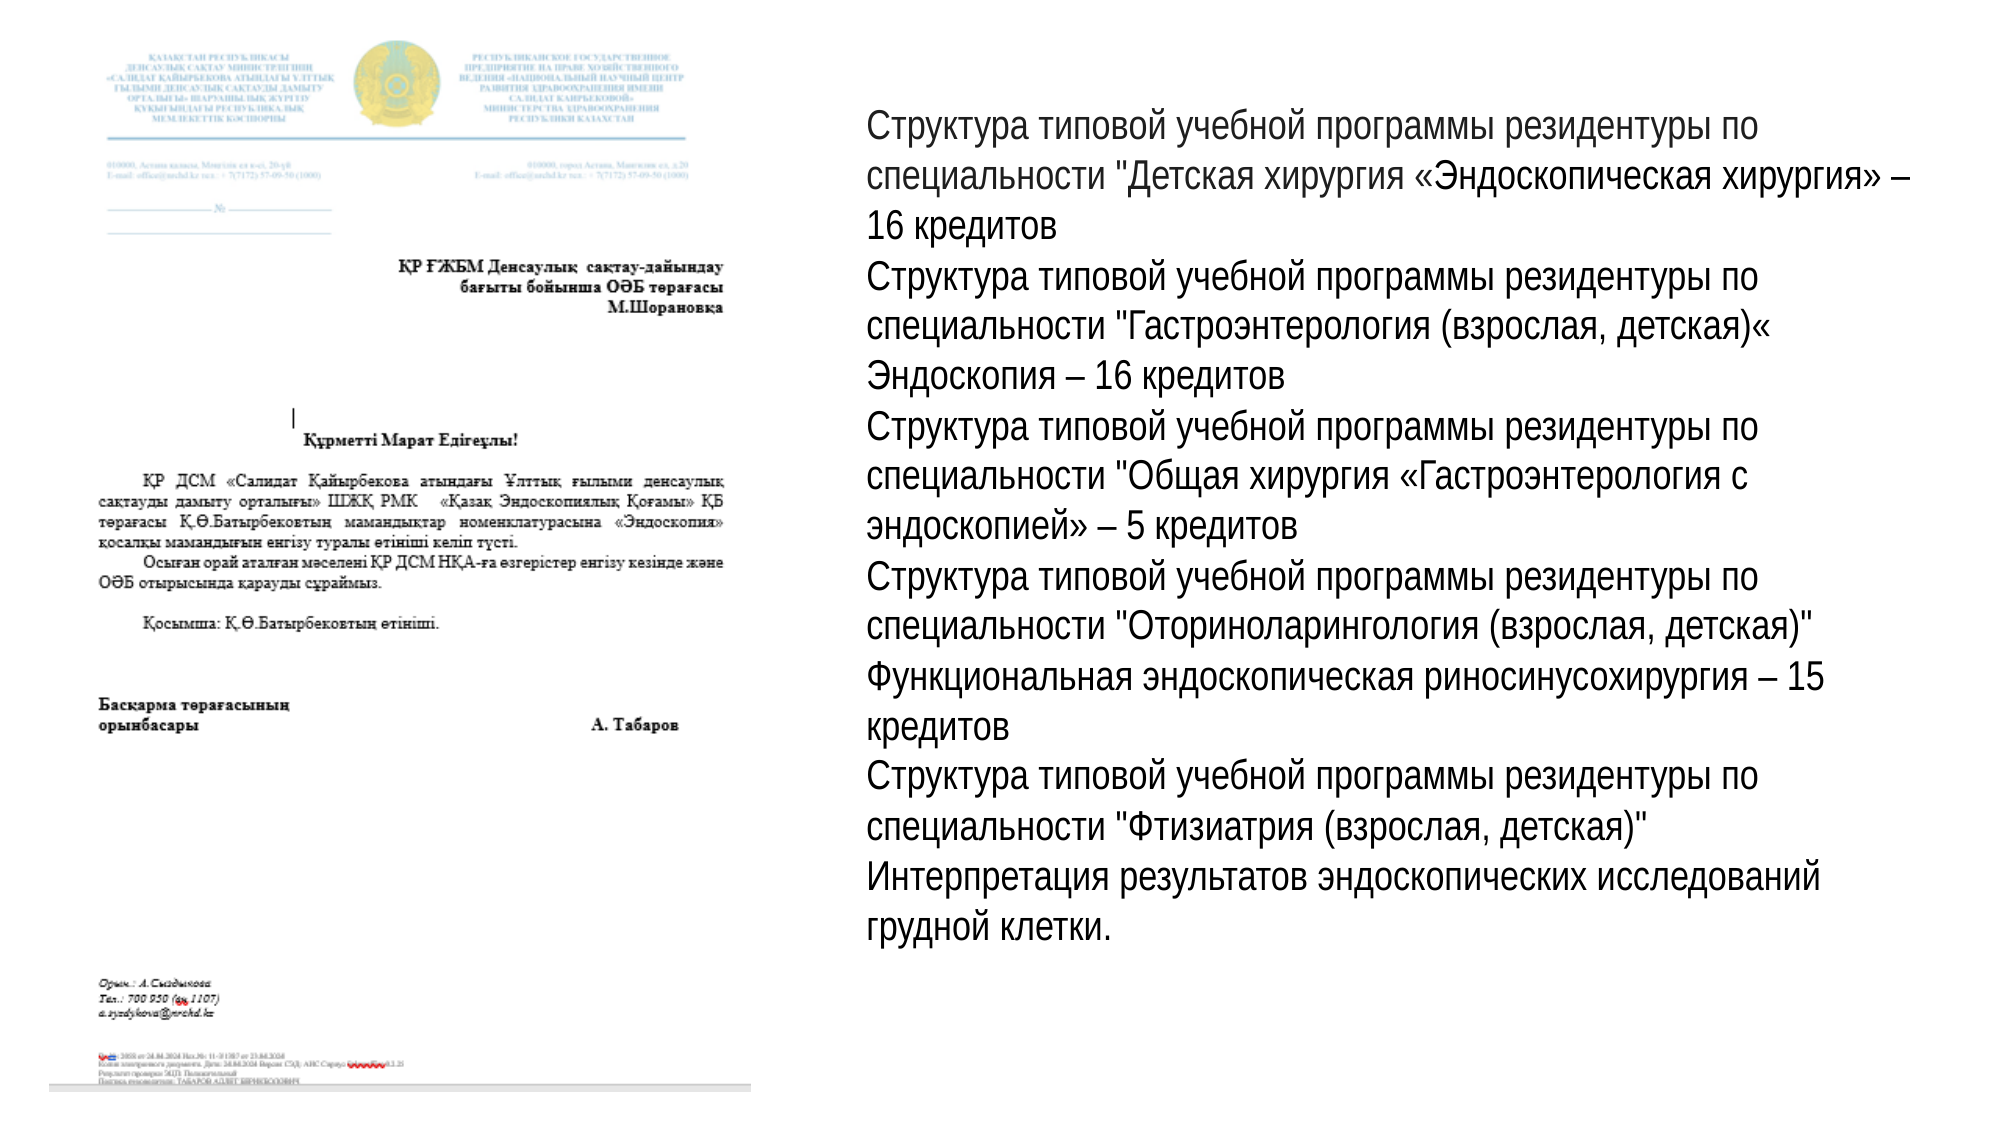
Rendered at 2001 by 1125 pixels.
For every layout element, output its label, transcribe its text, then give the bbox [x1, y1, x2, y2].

text_box Структура типовой учебной программы резидентуры по специальности "Детская хирургия «Эндоскопическая хирургия» – 16 кредитов Структура типовой учебной программы резидентуры по специальности "Гастроэнтерология (взрослая, детская)« Эндоскопия – 16 кредитов Структура типовой учебной программы резидентуры по специальности "Общая хирургия «Гастроэнтерология с эндоскопией» – 5 кредитов Структура типовой учебной программы резидентуры по специальности "Оториноларингология (взрослая, детская)" Функциональная эндоскопическая риносинусохирургия – 15 кредитов Структура типовой учебной программы резидентуры по специальности "Фтизиатрия (взрослая, детская)" Интерпретация результатов эндоскопических исследований грудной клетки. [851, 90, 1951, 956]
picture [49, 33, 751, 1092]
